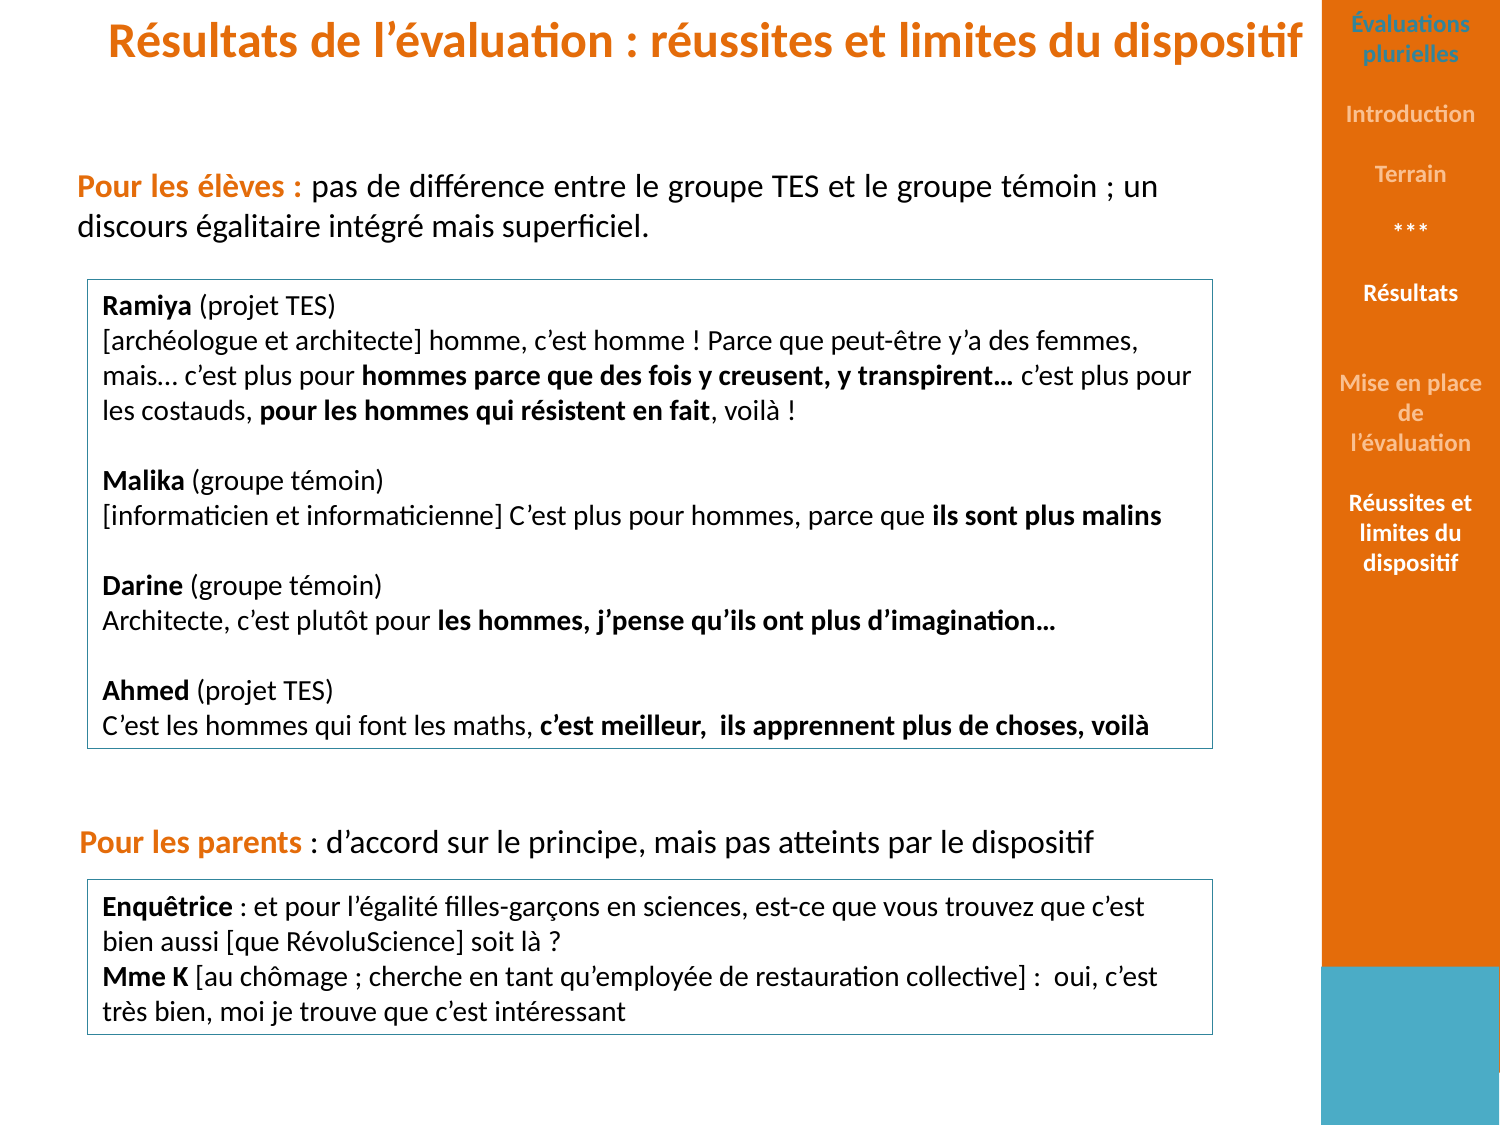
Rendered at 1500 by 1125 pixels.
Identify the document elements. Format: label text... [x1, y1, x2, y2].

text_box Ramiya (projet TES) [archéologue et architecte] homme, c’est homme ! Parce que peut-être y’a des femmes, mais… c’est plus pour hommes parce que des fois y creusent, y transpirent… c’est plus pour les costauds, pour les hommes qui résistent en fait, voilà ! Malika (groupe témoin) [informaticien et informaticienne] C’est plus pour hommes, parce que ils sont plus malins Darine (groupe témoin) Architecte, c’est plutôt pour les hommes, j’pense qu’ils ont plus d’imagination… Ahmed (projet TES) C’est les hommes qui font les maths, c’est meilleur, ils apprennent plus de choses, voilà [87, 279, 1213, 749]
text_box Pour les élèves : pas de différence entre le groupe TES et le groupe témoin ; un discours égalitaire intégré mais superficiel. [62, 110, 1175, 1005]
text_box Enquêtrice : et pour l’égalité filles-garçons en sciences, est-ce que vous trouvez que c’est bien aussi [que RévoluScience] soit là ? Mme K [au chômage ; cherche en tant qu’employée de restauration collective] : oui, c’est très bien, moi je trouve que c’est intéressant [87, 879, 1213, 1035]
text_box Pour les parents : d’accord sur le principe, mais pas atteints par le dispositif [64, 812, 1111, 868]
text_box Résultats de l’évaluation : réussites et limites du dispositif [94, 0, 1319, 75]
text_box [1319, 964, 1500, 1125]
text_box Évaluations plurielles Introduction Terrain *** Résultats Mise en place de l’évaluation Réussites et limites du dispositif [1321, 0, 1500, 964]
